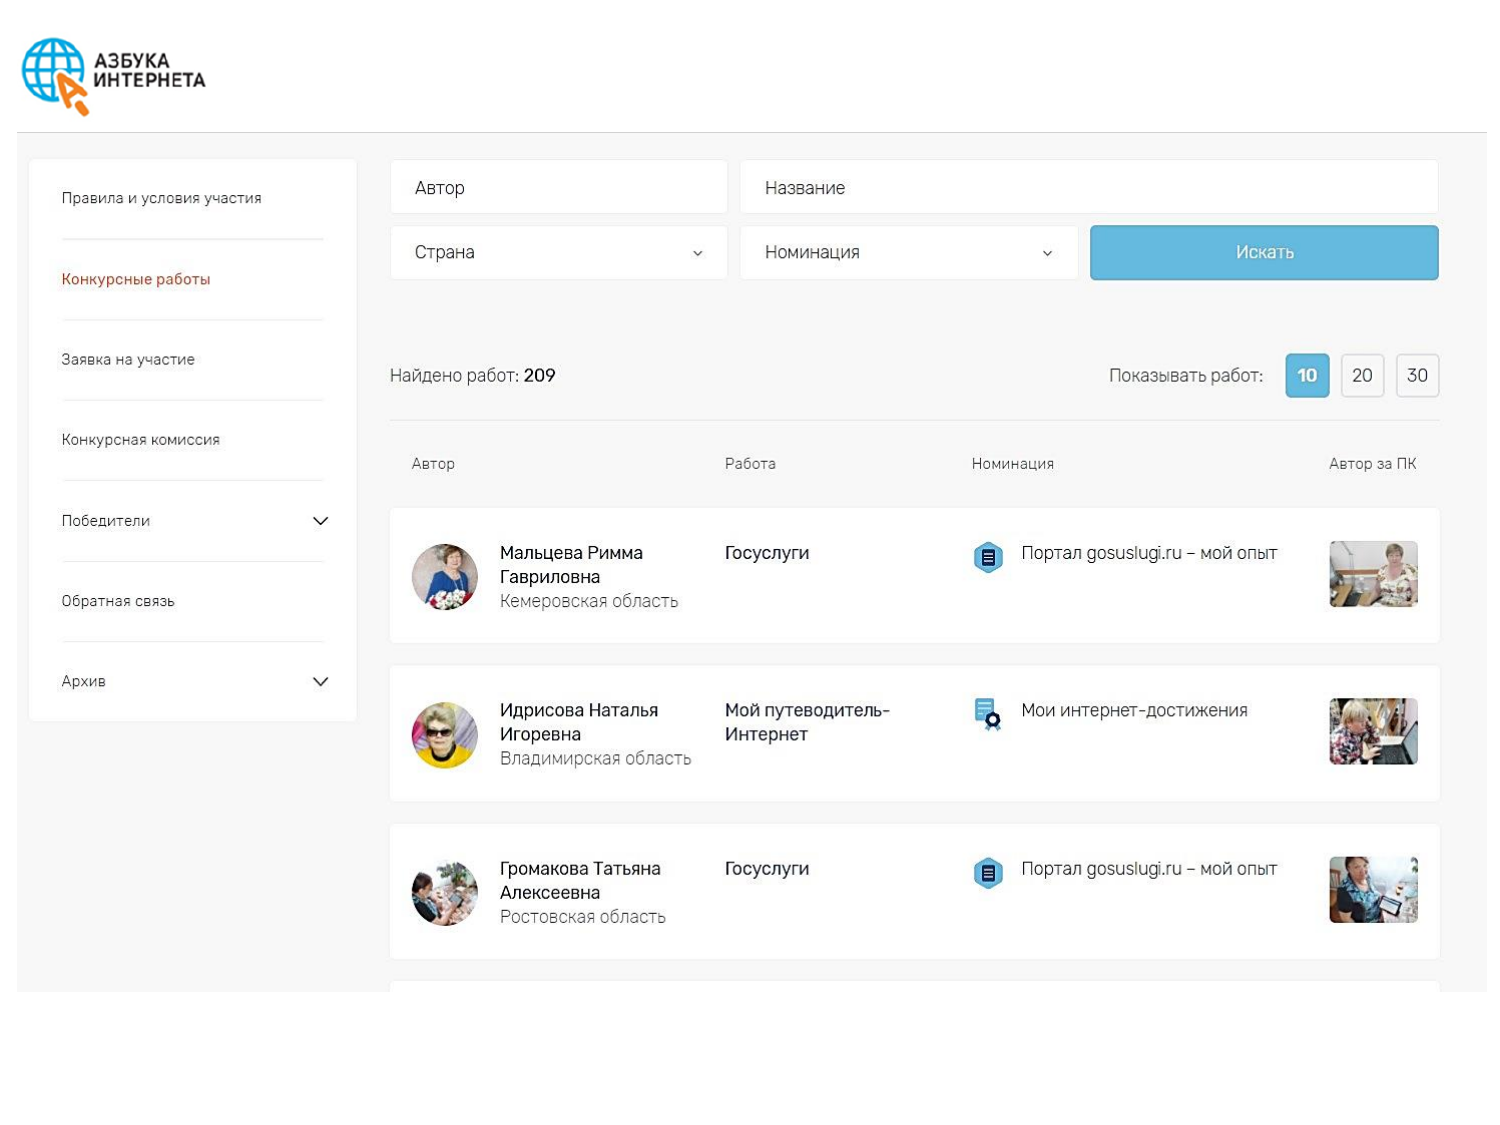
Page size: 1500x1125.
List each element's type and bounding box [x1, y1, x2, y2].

picture [17, 14, 1487, 992]
